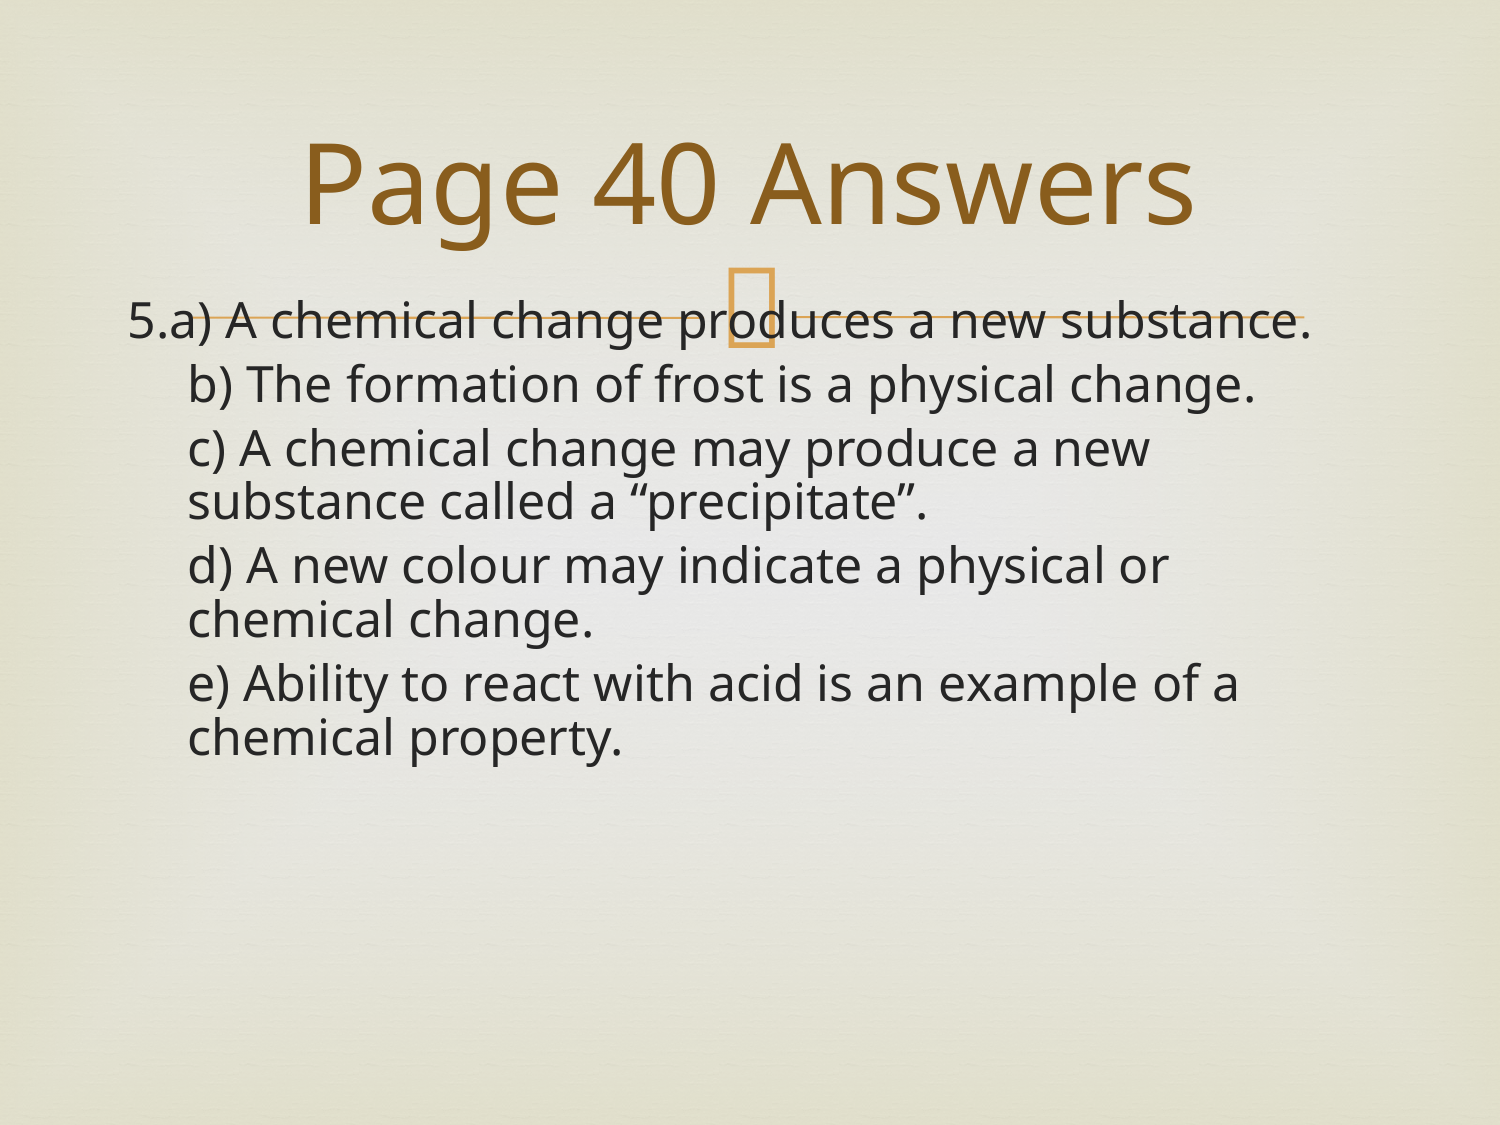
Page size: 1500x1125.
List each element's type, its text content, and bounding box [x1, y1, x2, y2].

title Page 40 Answers [112, 93, 1386, 267]
list 5.a) A chemical change produces a new substance. b) The formation of frost is a physical change. c) A chemical change may produce a new substance called a “precipitate”. d) A new colour may indicate a physical or chemical change. e) Ability to react with acid is an example of a chemical property. [112, 287, 1388, 1125]
